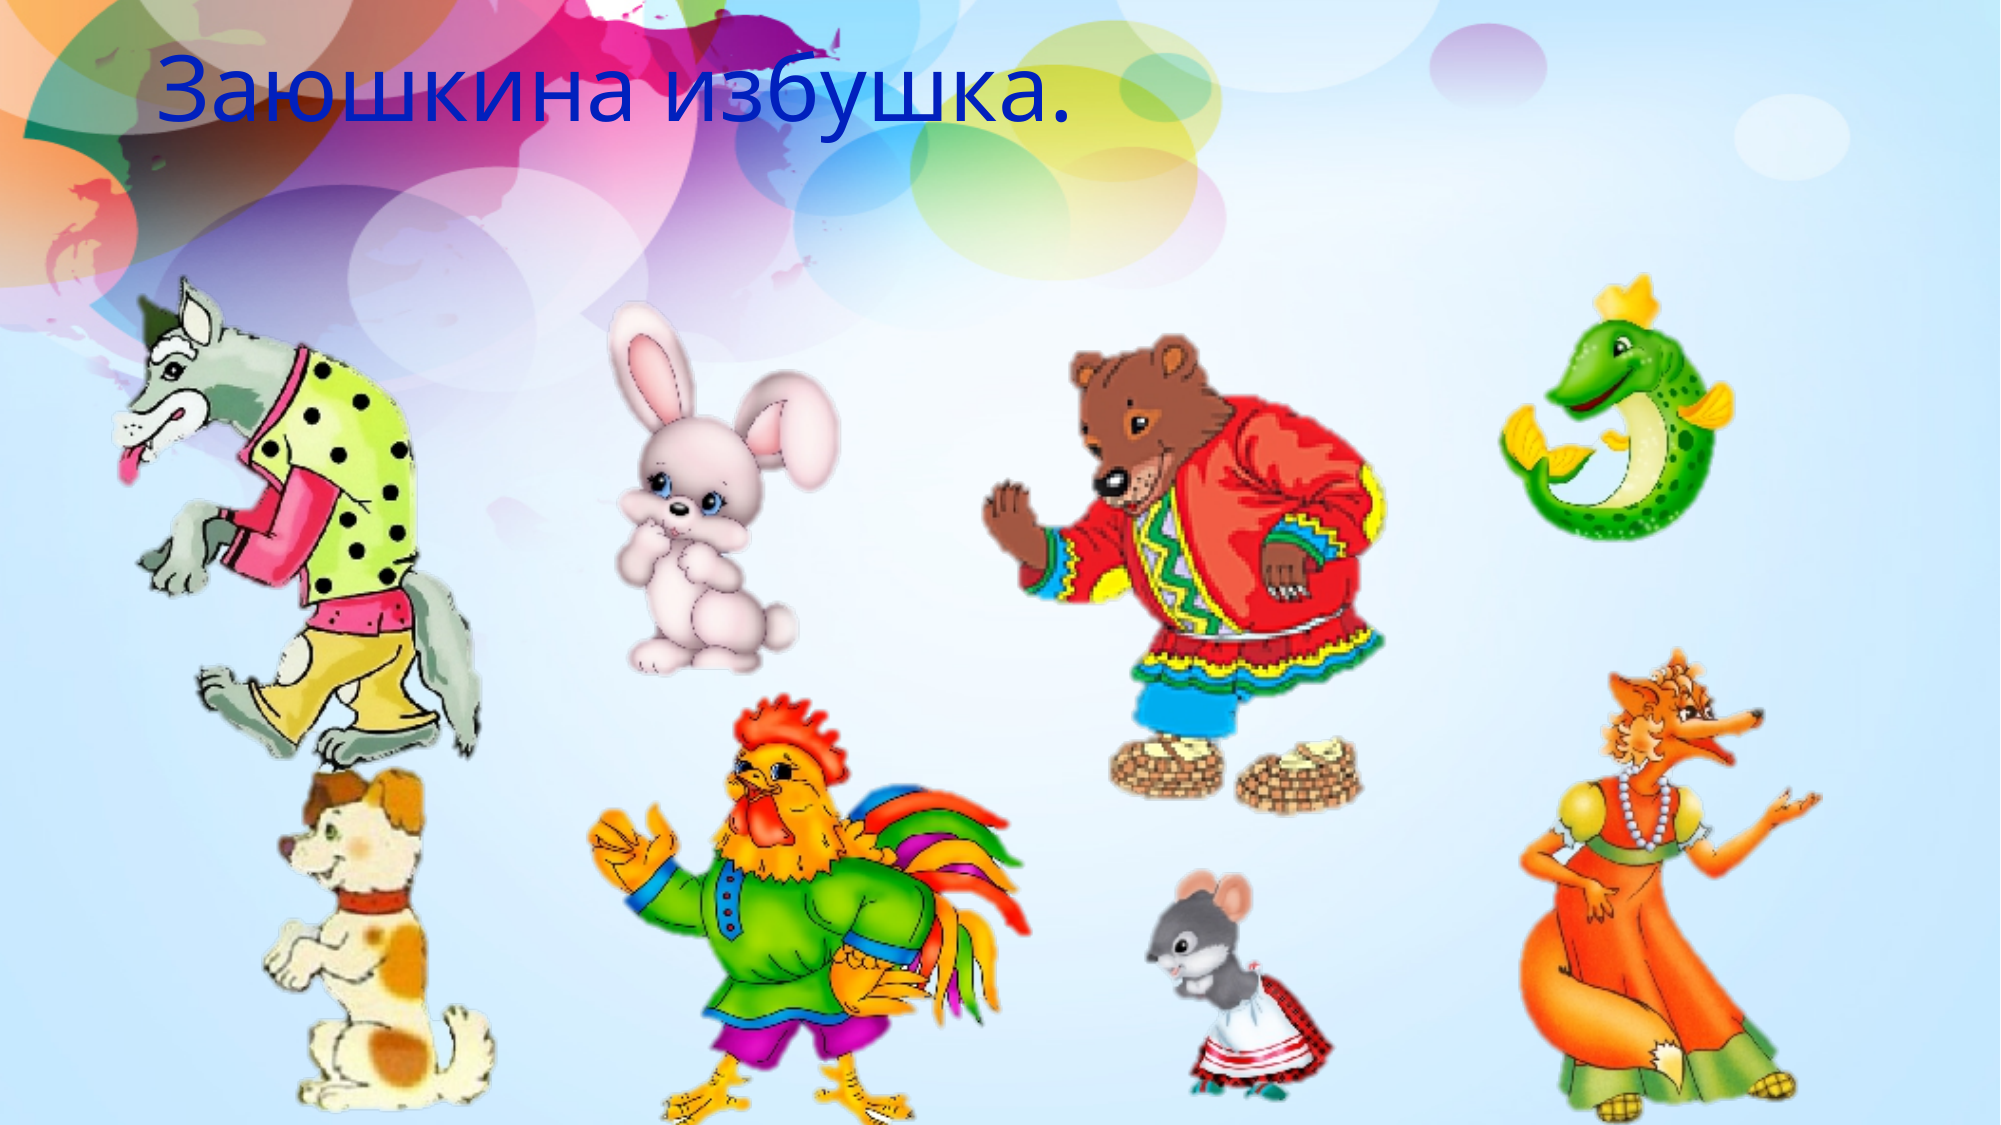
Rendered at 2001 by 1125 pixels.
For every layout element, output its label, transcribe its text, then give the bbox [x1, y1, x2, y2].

title Заюшкина избушка. [141, 25, 1742, 144]
picture [0, 0, 2001, 1125]
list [0, 271, 1826, 1125]
